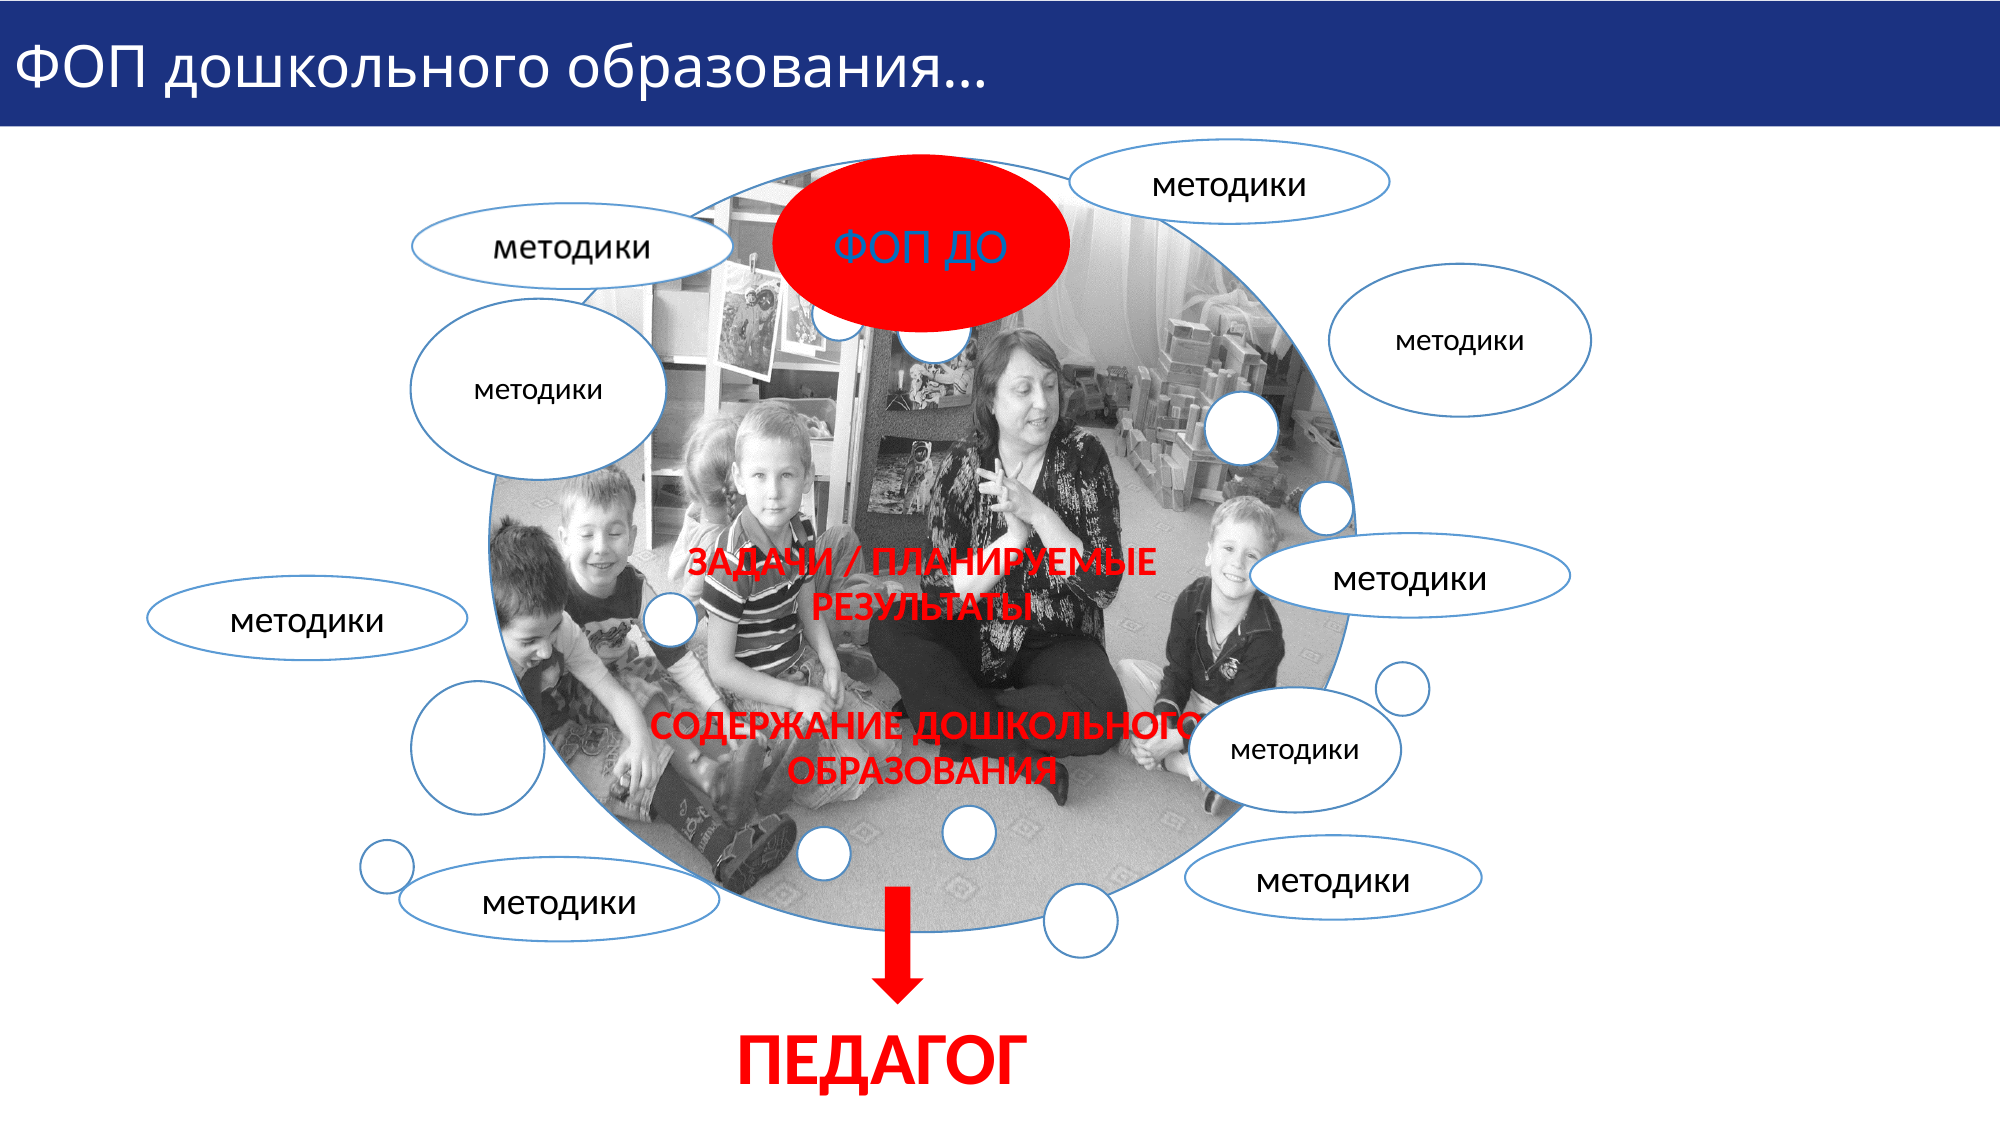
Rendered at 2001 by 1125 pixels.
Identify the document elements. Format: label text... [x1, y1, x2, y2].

text_box ФОП ДО [839, 154, 1004, 169]
text_box ФОП дошкольного образования… [0, 0, 2000, 127]
text_box ПЕДАГОГ [506, 1002, 1277, 1107]
picture [824, 164, 850, 169]
text_box методики [1075, 138, 1384, 169]
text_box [32, 169, 2000, 945]
picture [989, 163, 1022, 169]
picture [411, 202, 734, 292]
text_box [871, 945, 924, 1005]
